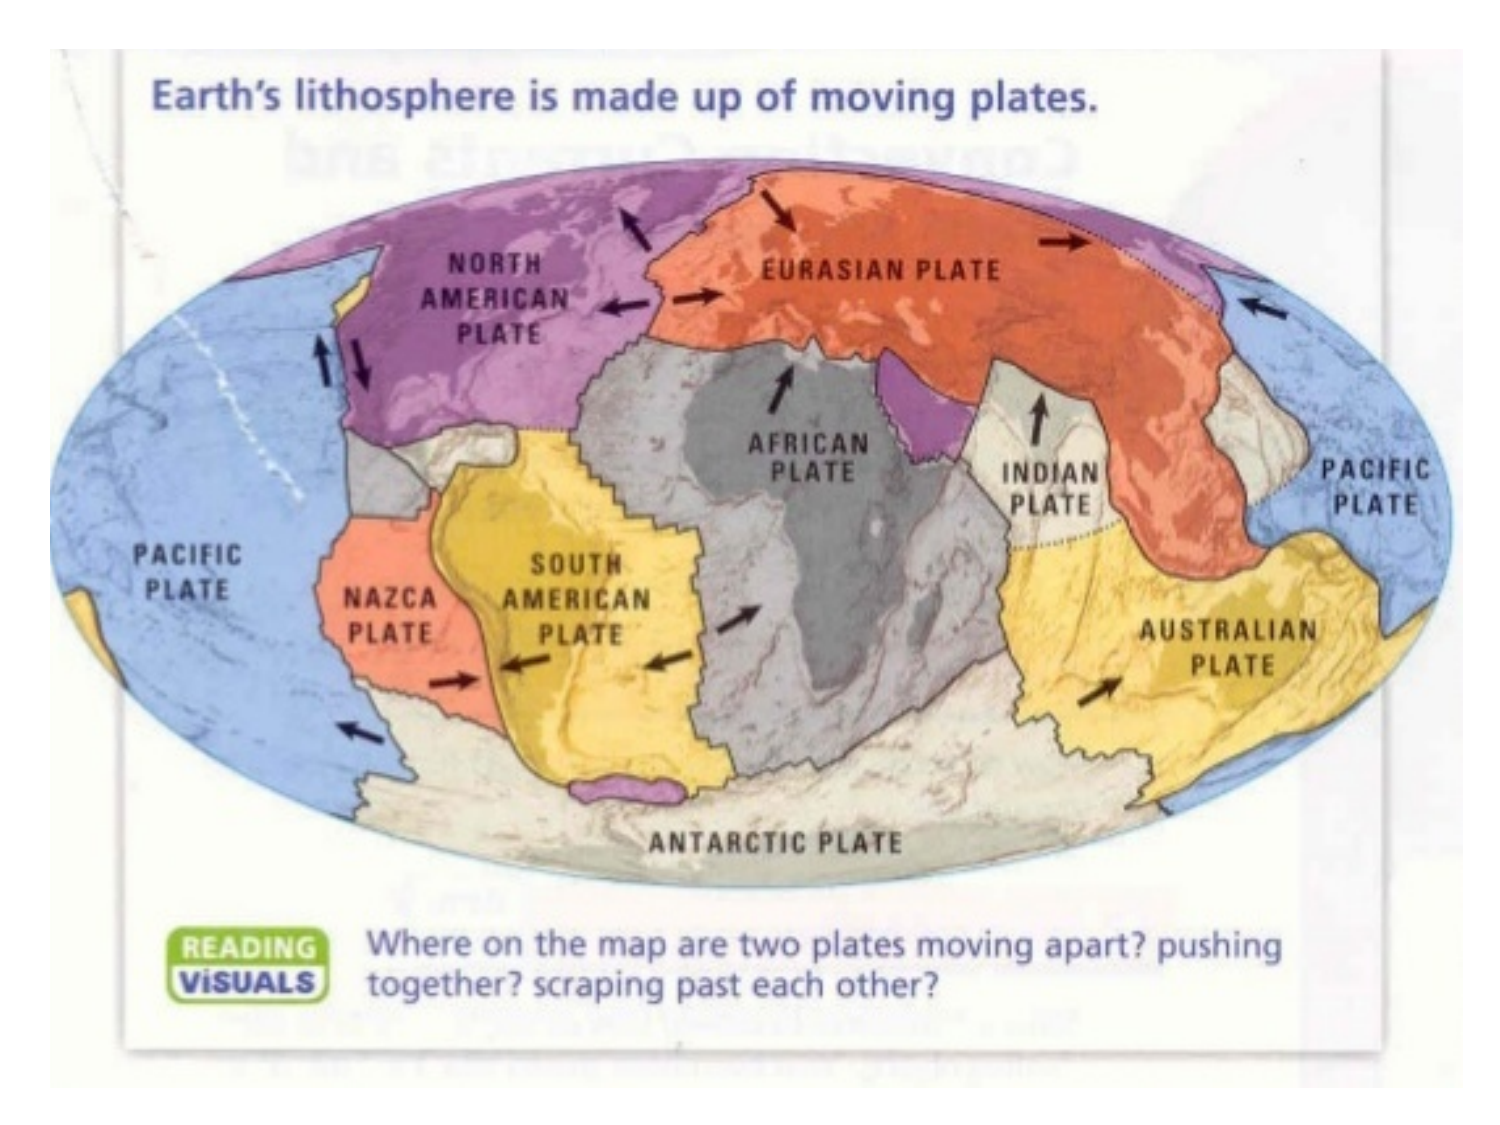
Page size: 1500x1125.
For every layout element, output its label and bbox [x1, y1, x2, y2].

list [49, 49, 1463, 1088]
